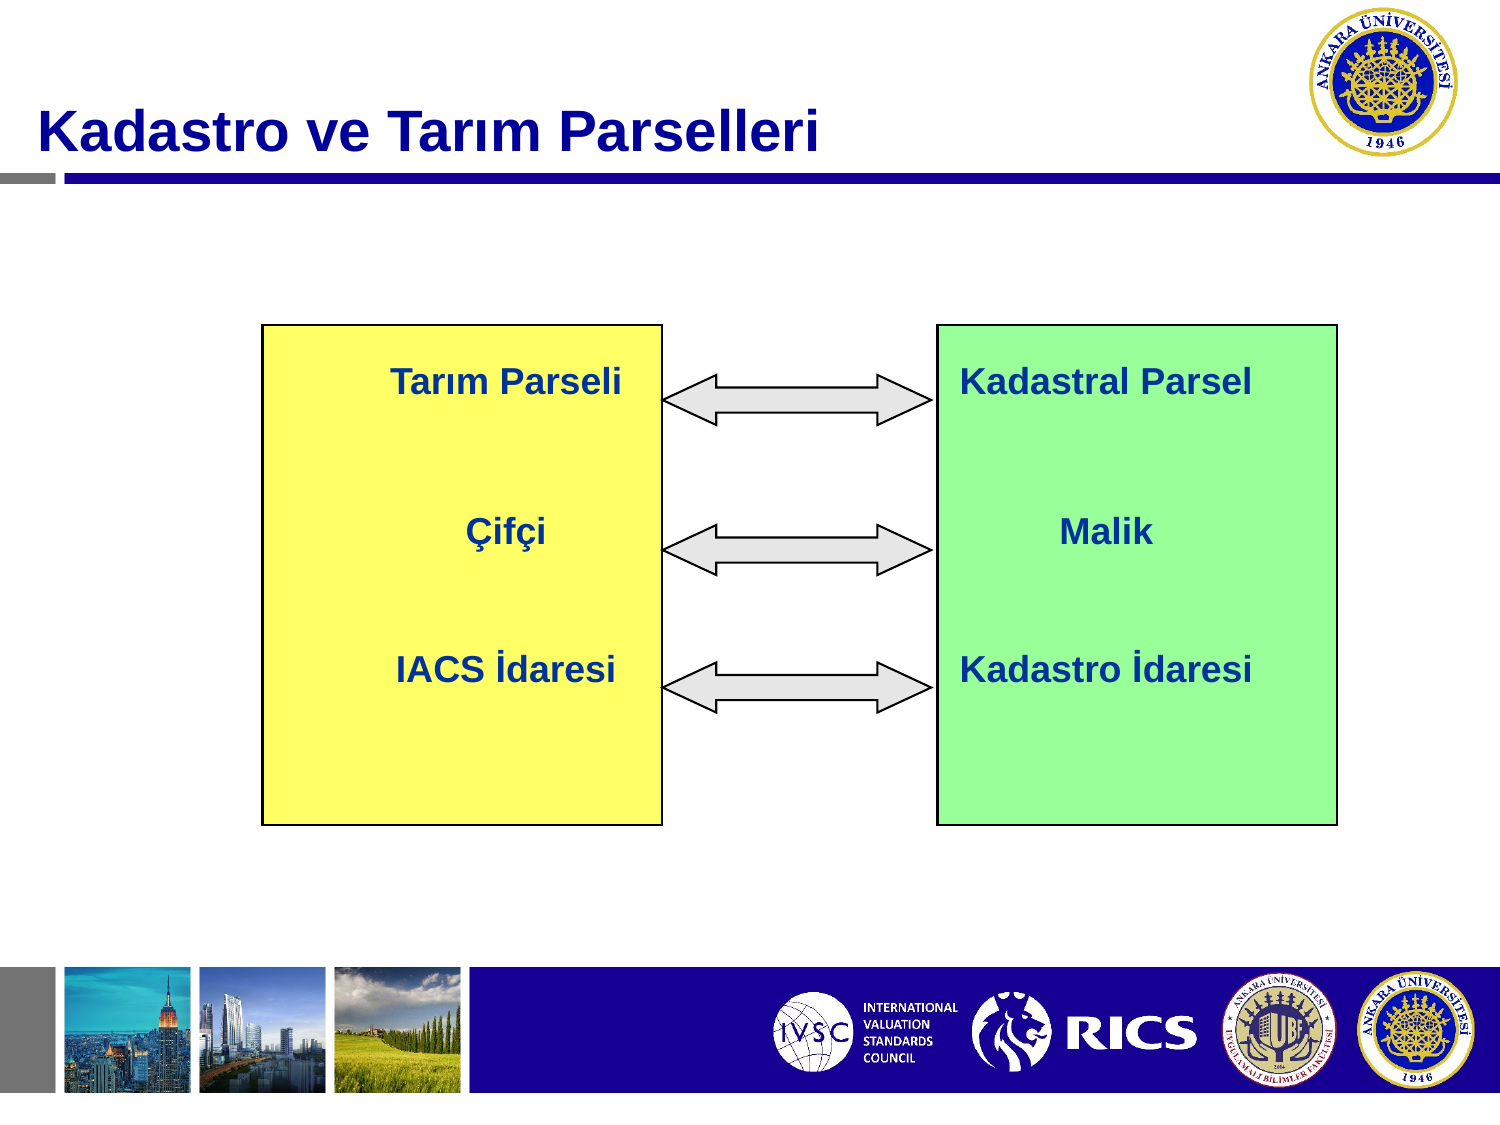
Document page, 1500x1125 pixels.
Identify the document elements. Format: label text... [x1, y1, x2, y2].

list Kadastro ve Tarım Parselleri [22, 93, 1373, 607]
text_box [337, 349, 1275, 425]
picture [0, 0, 1500, 1125]
text_box [74, 462, 1500, 713]
text_box [937, 713, 1338, 825]
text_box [337, 637, 1275, 713]
text_box [262, 713, 663, 825]
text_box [337, 499, 1275, 575]
